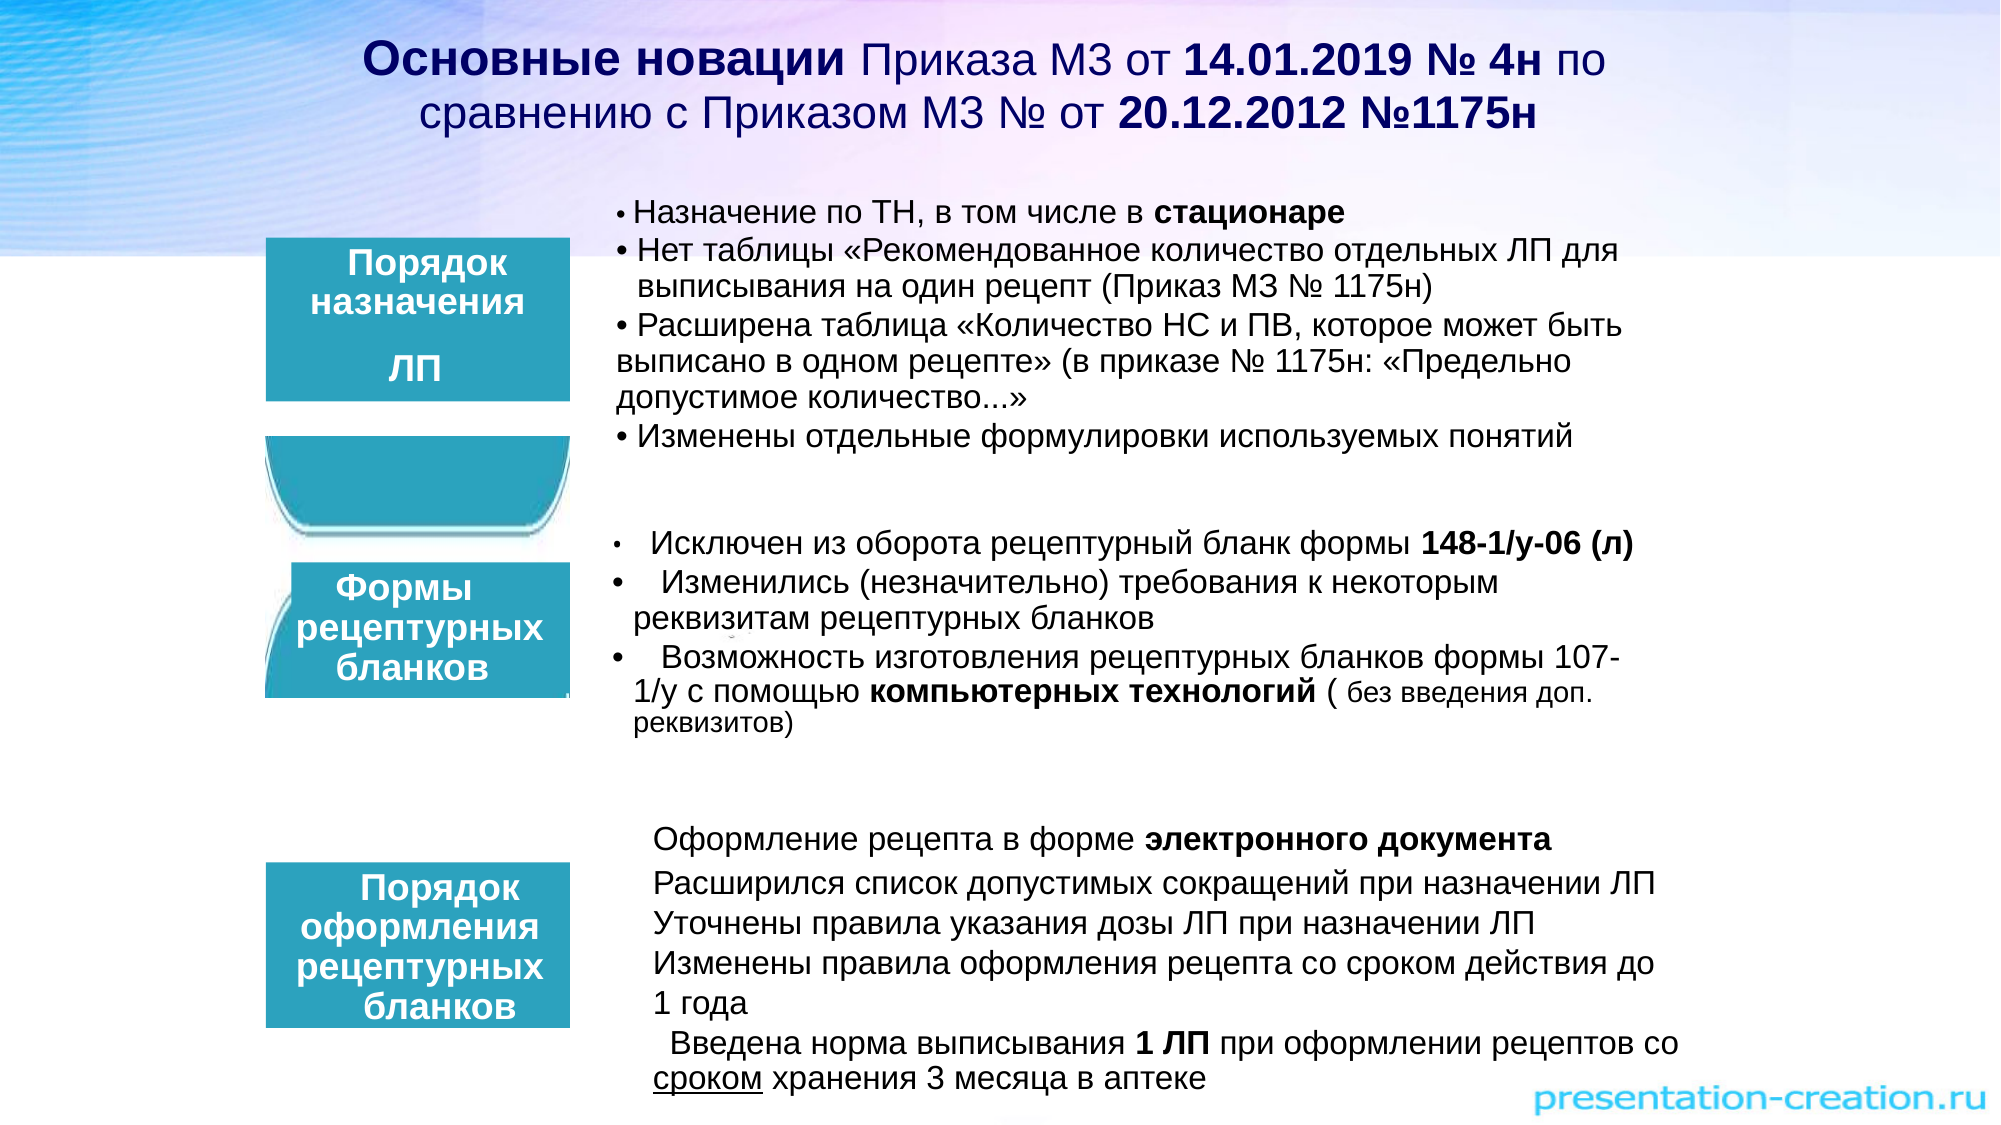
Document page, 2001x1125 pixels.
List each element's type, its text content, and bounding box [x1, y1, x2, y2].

text_box ЛП [388, 343, 445, 377]
text_box • Исключен из оборота рецептурный бланк формы 148-1/у-06 (л) • Изменились (незначительно) требования к некоторым реквизитам рецептурных бланков • Возможность изготовления рецептурных бланков формы 107-1/у с помощью компьютерных технологий ( без введения доп. реквизитов) [611, 530, 1661, 752]
text_box Порядок назначения [265, 237, 570, 402]
text_box Порядок оформления рецептурных бланков [265, 862, 570, 1028]
text_box Основные новации Приказа М3 от 14.01.2019 № 4н по сравнению с Приказом М3 № от 20.12.2012 №1175н [362, 30, 1611, 134]
text_box Оформление рецепта в форме электронного документа Расширился список допустимых сокращений при назначении ЛП Уточнены правила указания дозы ЛП при назначении ЛП Изменены правила оформления рецепта со сроком действия до 1 года Введена норма выписывания 1 ЛП при оформлении рецептов со сроком хранения 3 месяца в аптеке [652, 817, 1681, 1094]
picture [0, 0, 2001, 1125]
text_box • Назначение по ТН, в том числе в стационаре • Нет таблицы «Рекомендованное количество отдельных ЛП для выписывания на один рецепт (Приказ МЗ № 1175н) • Расширена таблица «Количество НС и ПВ, которое может быть выписано в одном рецепте» (в приказе № 1175н: «Предельно допустимое количество...» • Изменены отдельные формулировки используемых понятий [615, 194, 1647, 456]
